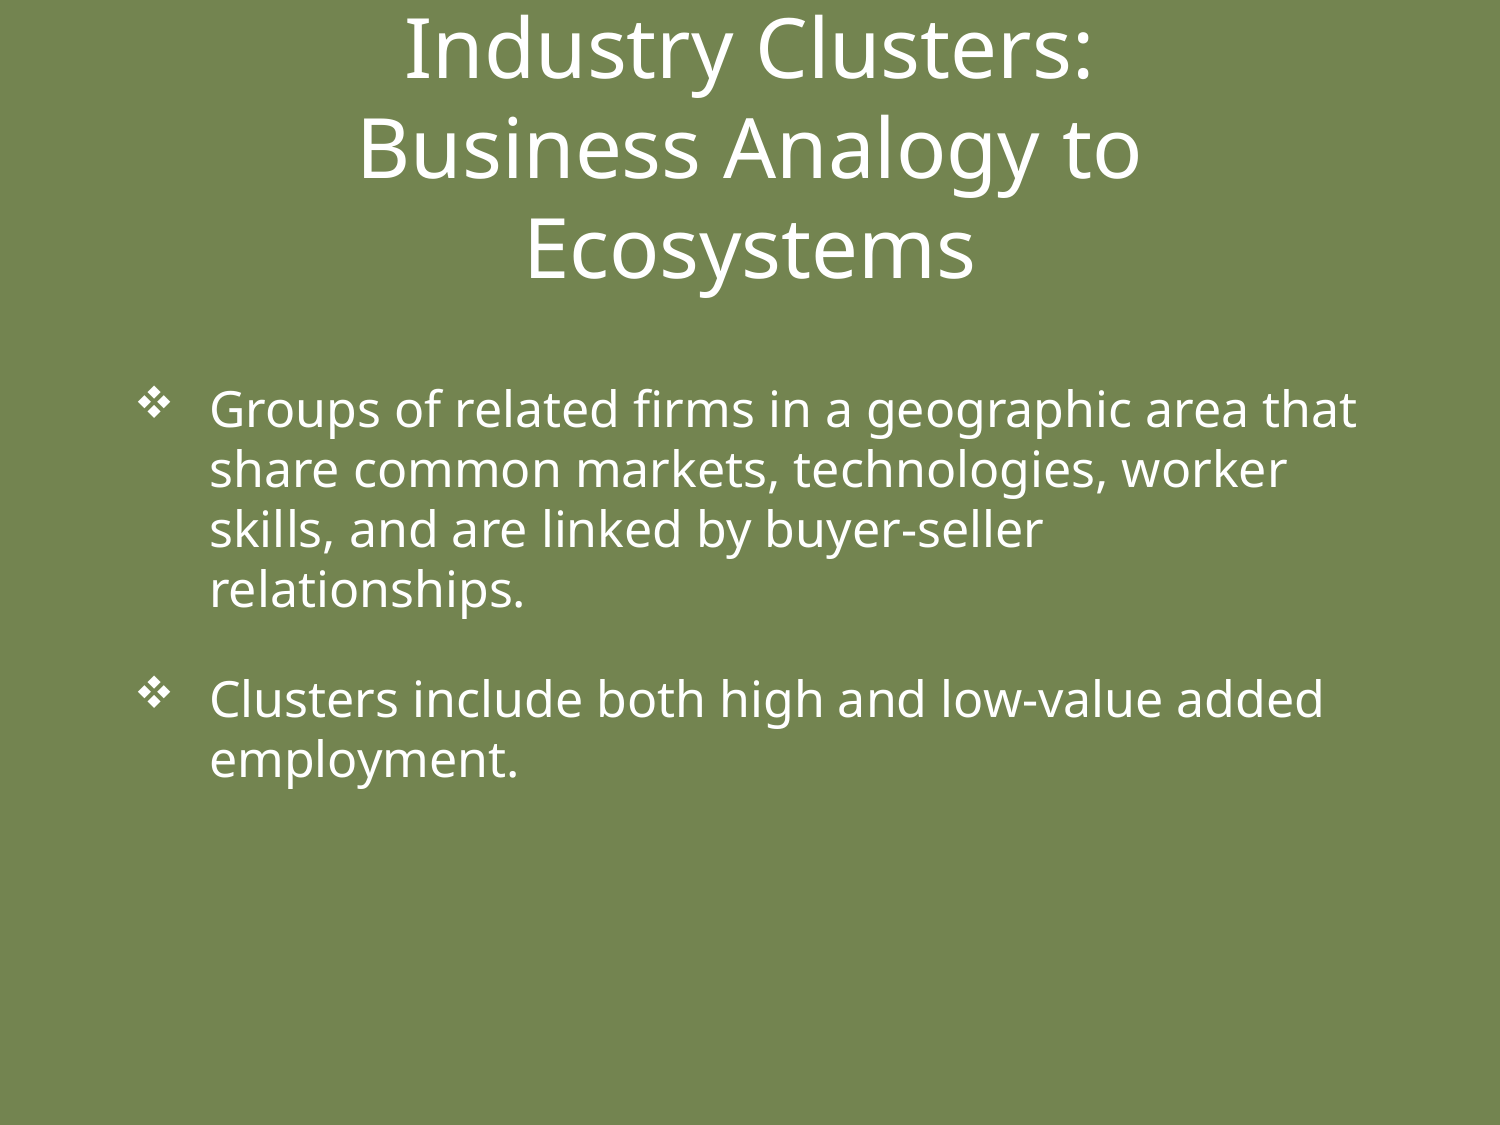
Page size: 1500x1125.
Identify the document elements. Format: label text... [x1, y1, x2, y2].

list Groups of related firms in a geographic area that share common markets, technologies, worker skills, and are linked by buyer-seller relationships. Clusters include both high and low-value added employment. [119, 260, 1381, 1011]
title Industry Clusters: Business Analogy to Ecosystems [119, 51, 1381, 240]
